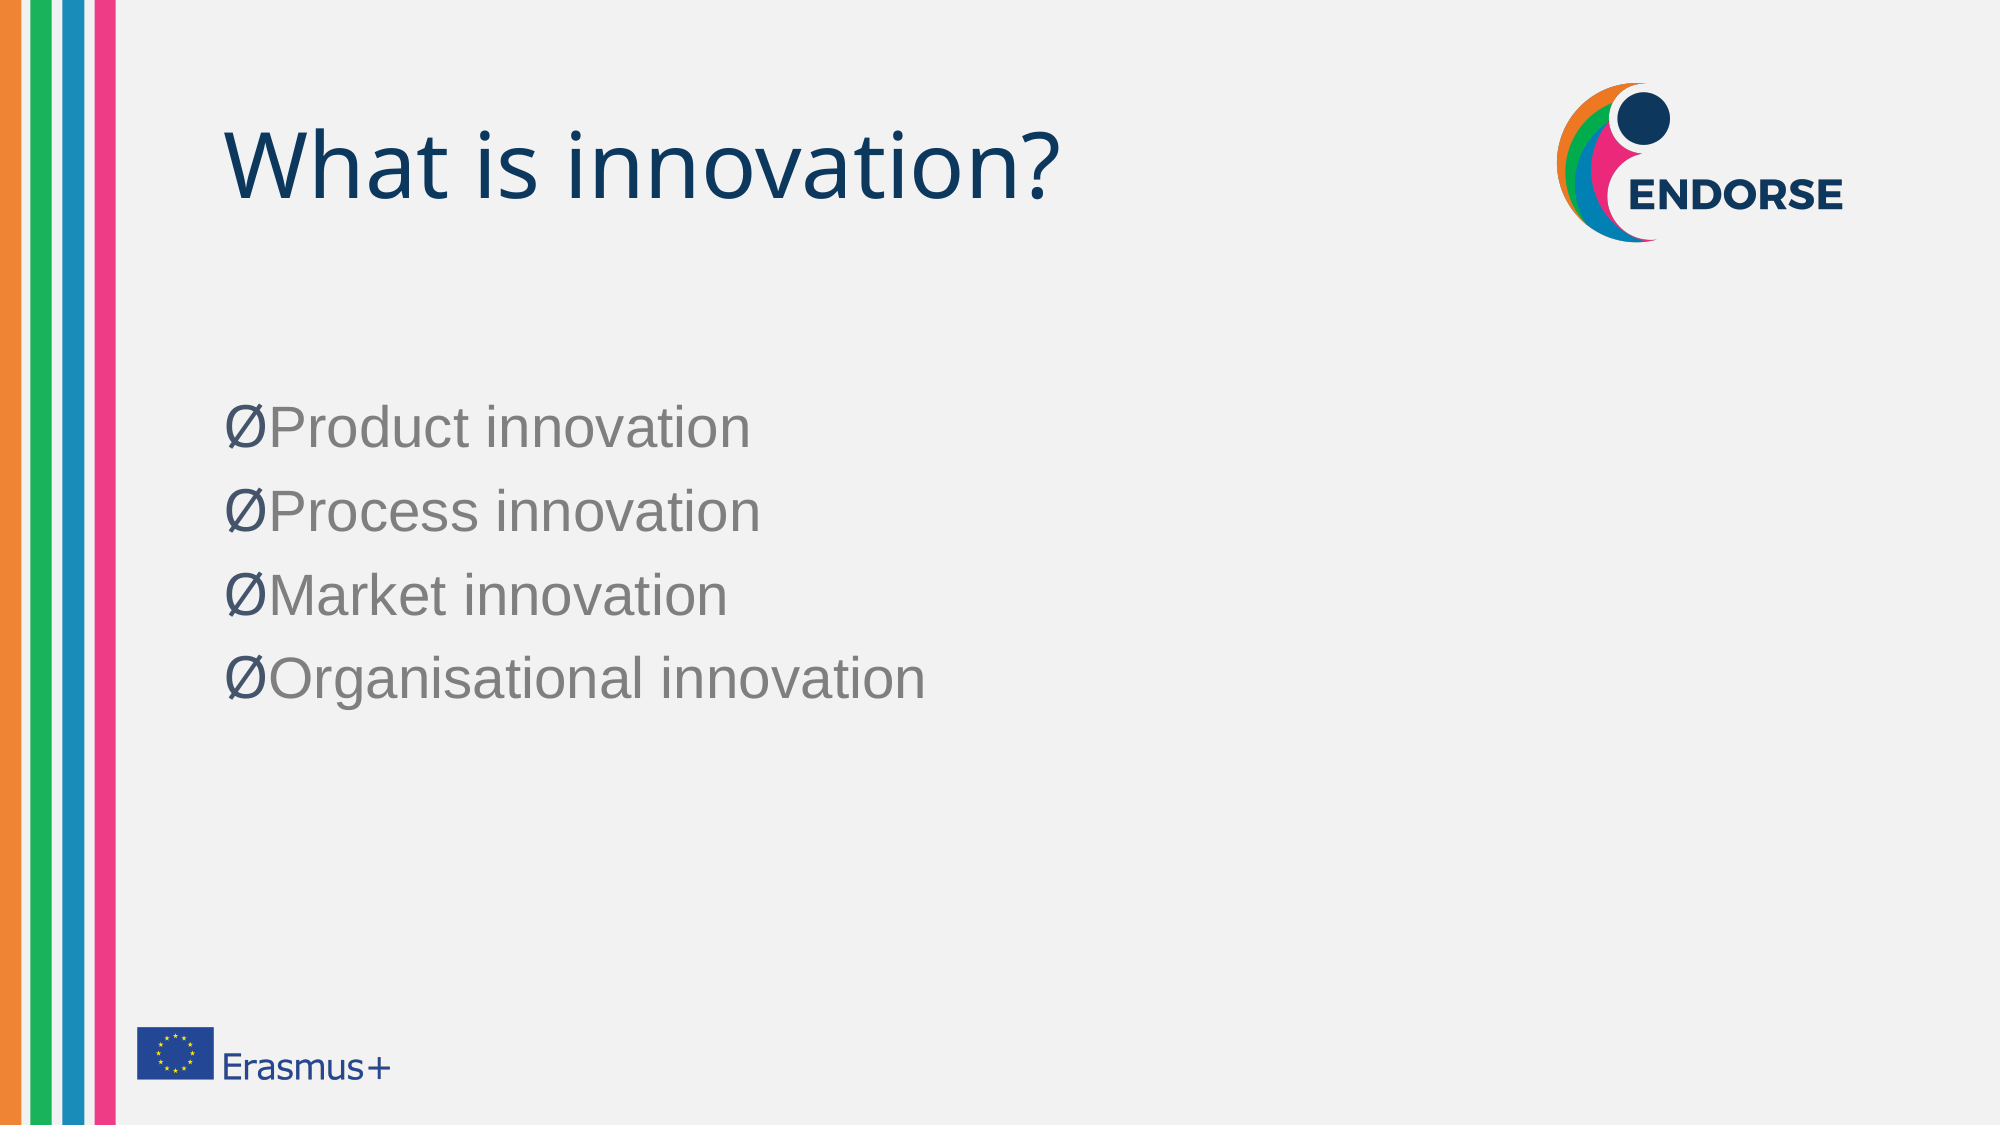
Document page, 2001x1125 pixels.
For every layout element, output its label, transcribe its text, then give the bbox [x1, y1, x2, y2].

picture [1532, 59, 1863, 266]
picture [137, 1027, 390, 1080]
title What is innovation? [208, 59, 1522, 278]
list ØProduct innovation ØProcess innovation ØMarket innovation ØOrganisational innovation [208, 299, 1863, 1014]
